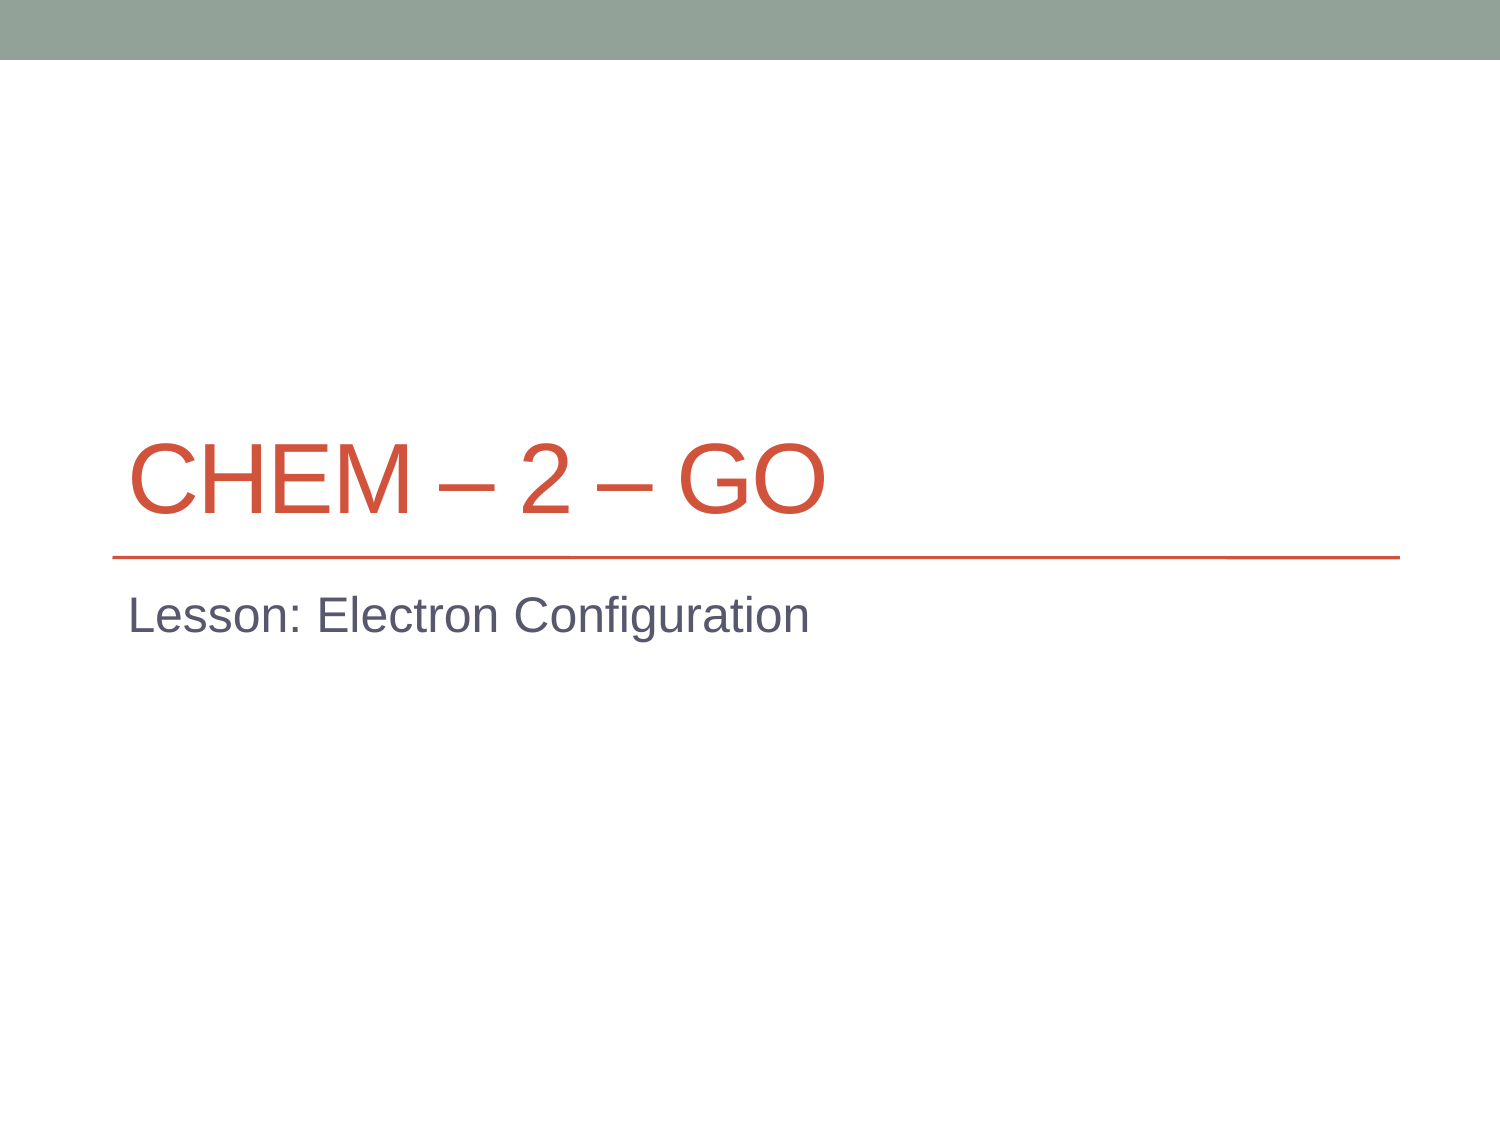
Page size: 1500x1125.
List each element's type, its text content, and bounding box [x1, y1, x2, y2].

subtitle Lesson: Electron Configuration [112, 575, 1163, 863]
title Chem – 2 – Go [112, 224, 1400, 542]
